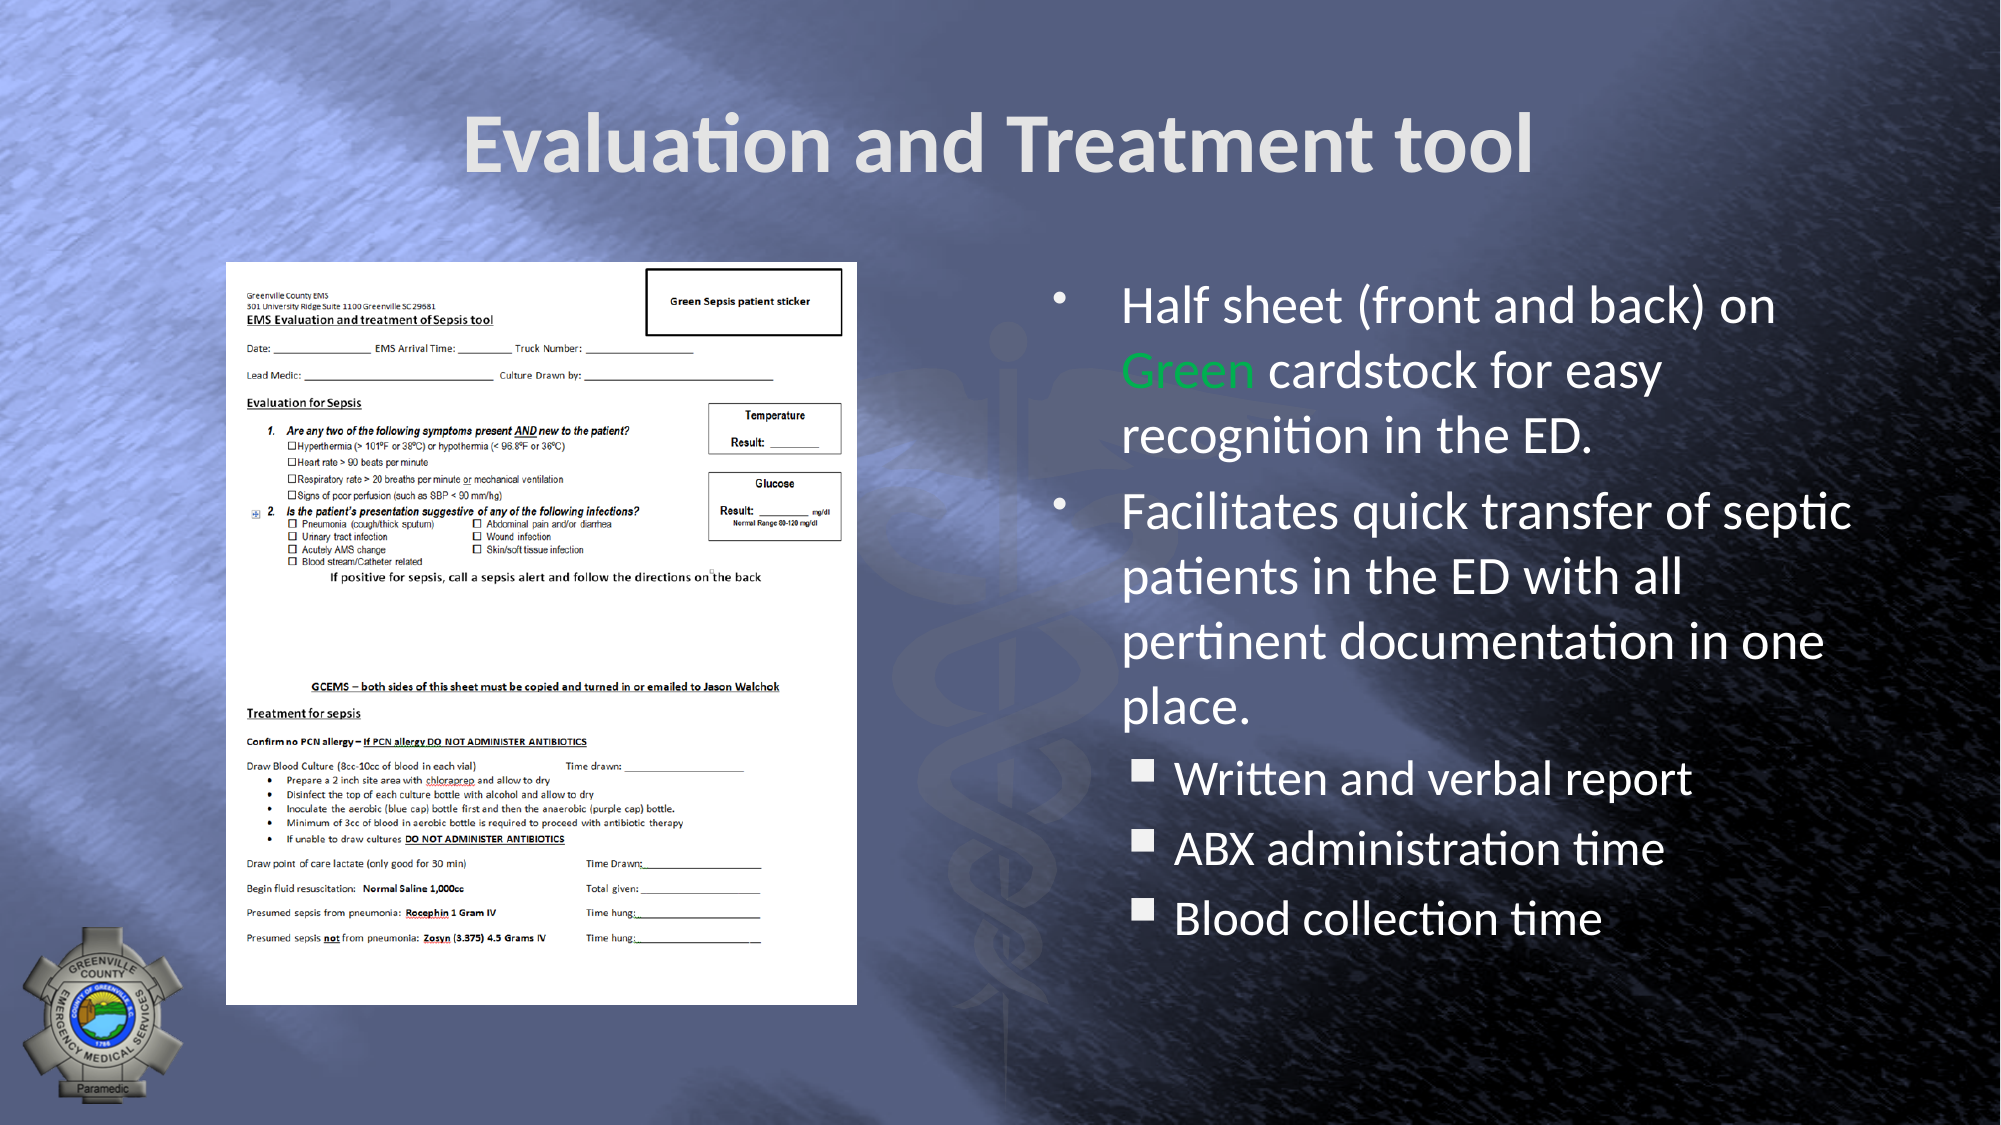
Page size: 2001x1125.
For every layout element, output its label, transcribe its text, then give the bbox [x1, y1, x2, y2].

picture [21, 927, 184, 1104]
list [226, 262, 857, 1005]
title Evaluation and Treatment tool [99, 45, 1900, 233]
list Half sheet (front and back) on Green cardstock for easy recognition in the ED. Facilitates quick transfer of septic patients in the ED with all pertinent documentation in one place. Written and verbal report ABX administration time Blood collection time [1016, 262, 1900, 1005]
